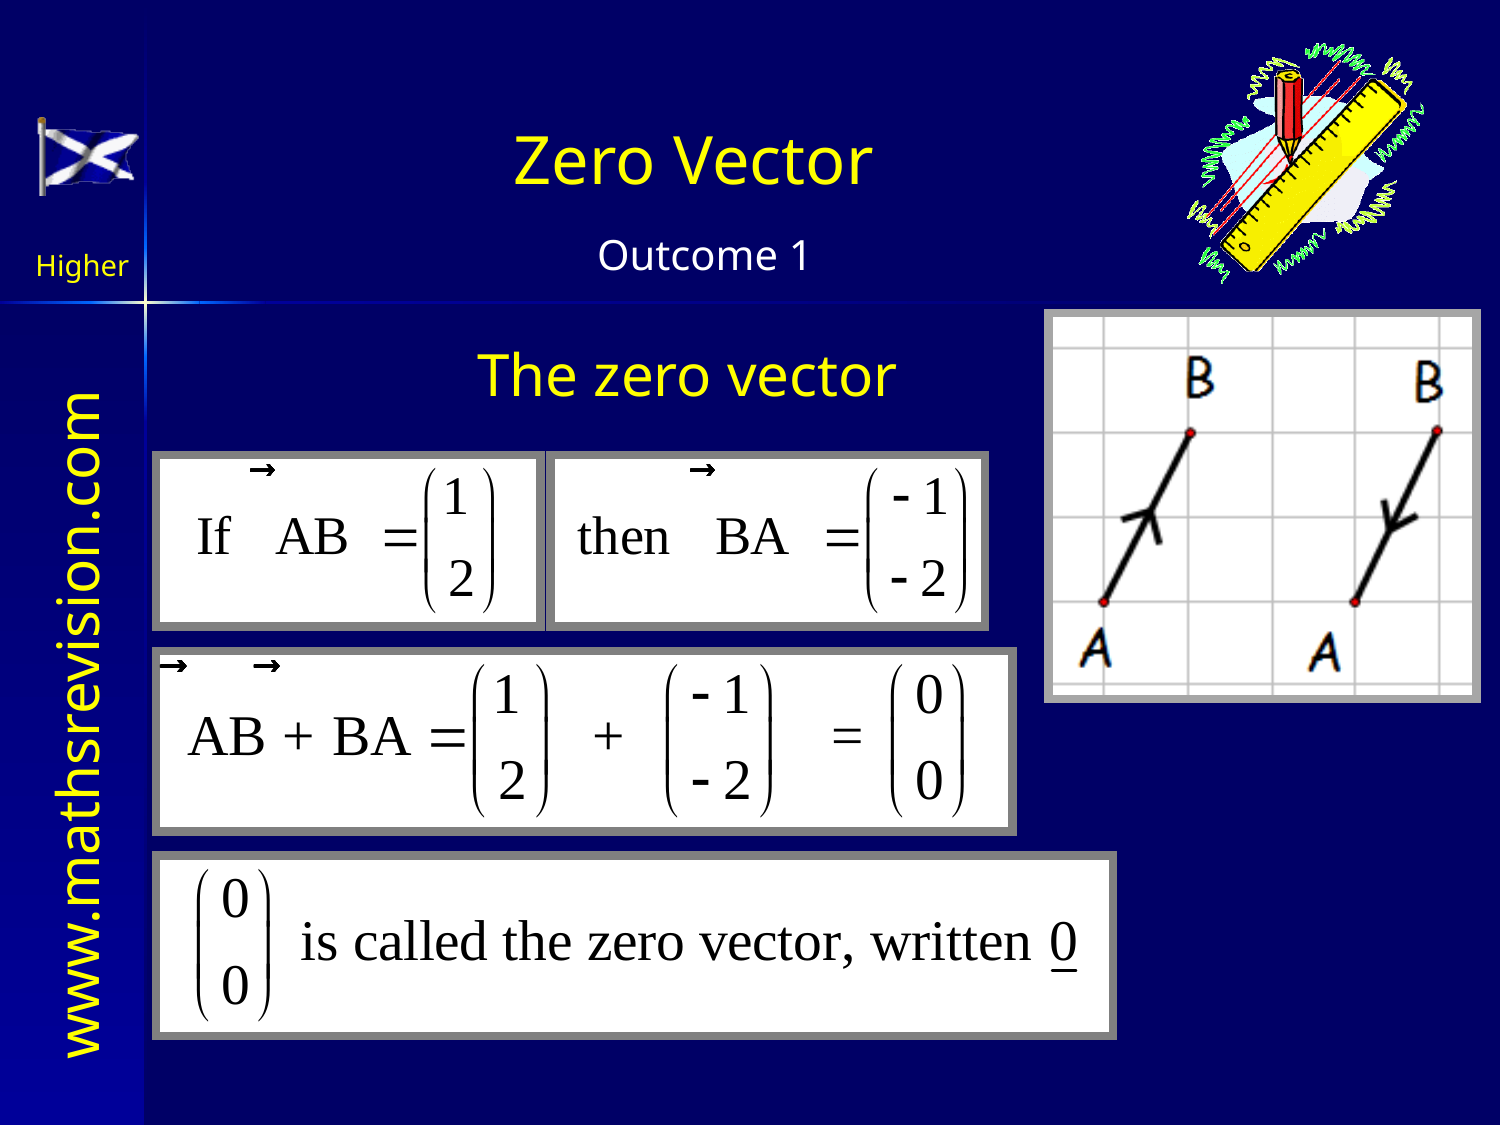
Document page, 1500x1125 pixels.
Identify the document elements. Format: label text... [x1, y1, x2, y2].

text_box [554, 459, 982, 623]
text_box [159, 654, 1009, 828]
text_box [159, 459, 537, 623]
picture [1187, 42, 1424, 284]
text_box The zero vector [462, 331, 960, 416]
picture [1052, 317, 1473, 695]
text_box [159, 859, 1110, 1033]
text_box Zero Vector [103, 110, 1285, 206]
picture [35, 117, 103, 196]
